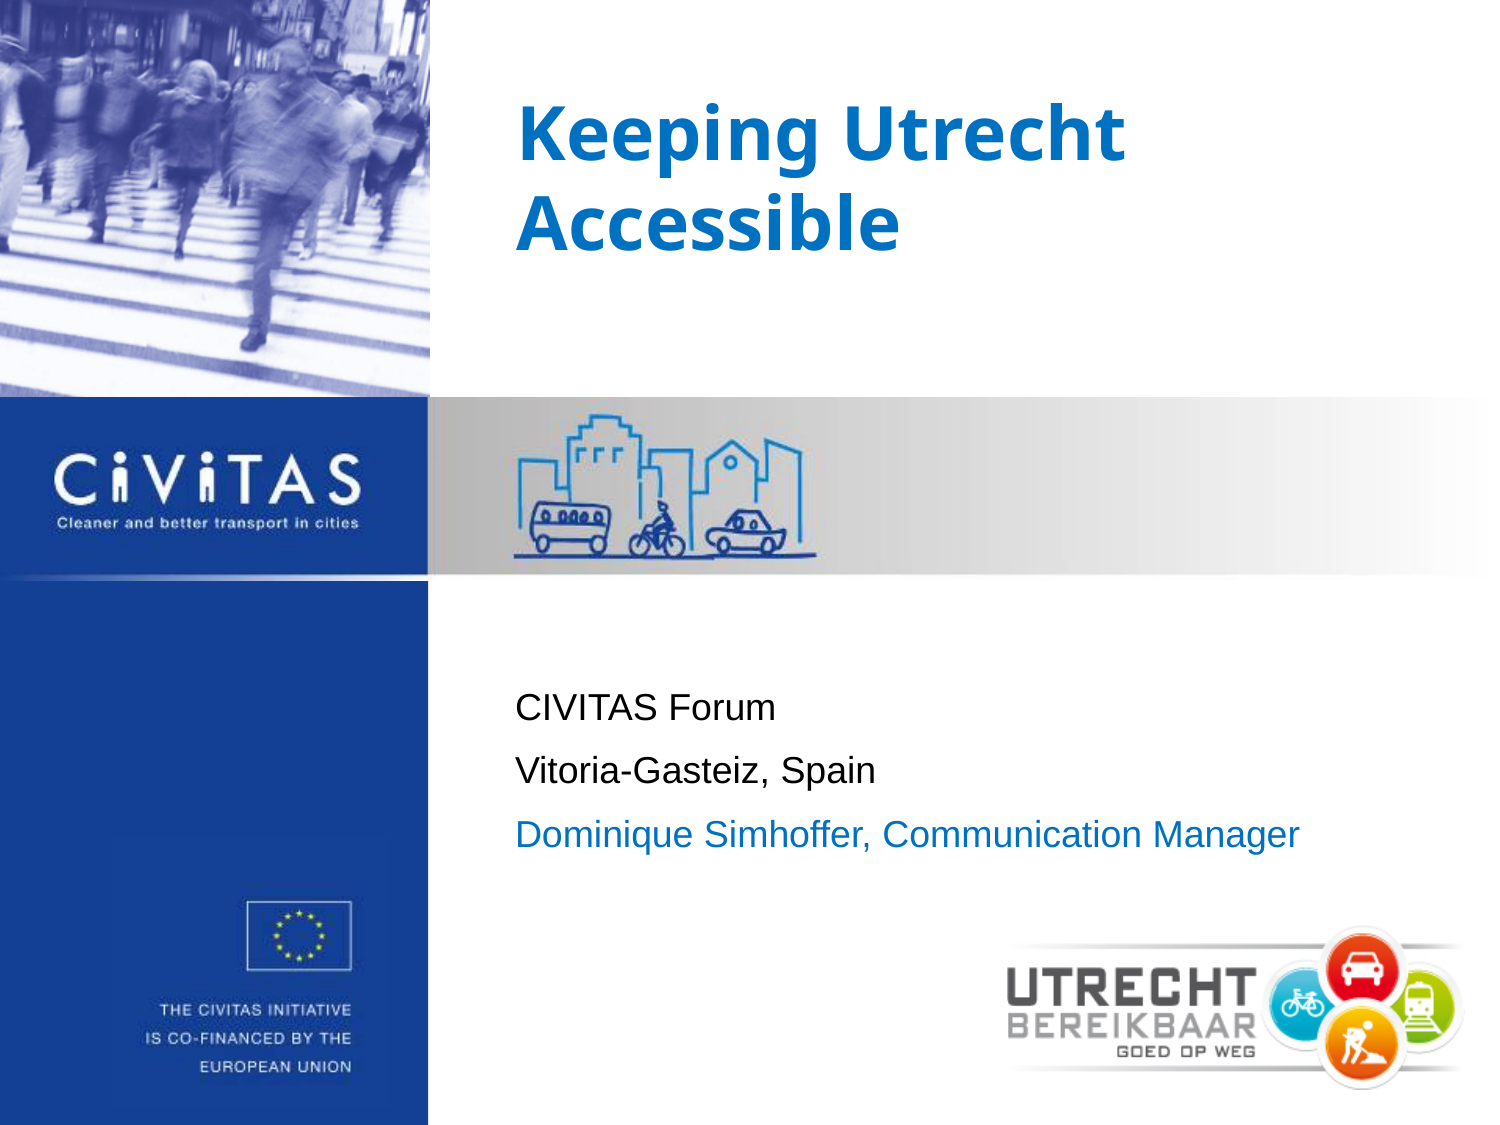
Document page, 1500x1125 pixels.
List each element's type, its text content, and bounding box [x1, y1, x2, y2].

subtitle CIVITAS Forum Vitoria-Gasteiz, Spain Dominique Simhoffer, Communication Manager [499, 674, 1330, 1036]
picture [1007, 925, 1465, 1091]
picture [112, 834, 390, 1107]
text_box Keeping Utrecht Accessible [501, 78, 1459, 273]
picture [0, 0, 1500, 581]
